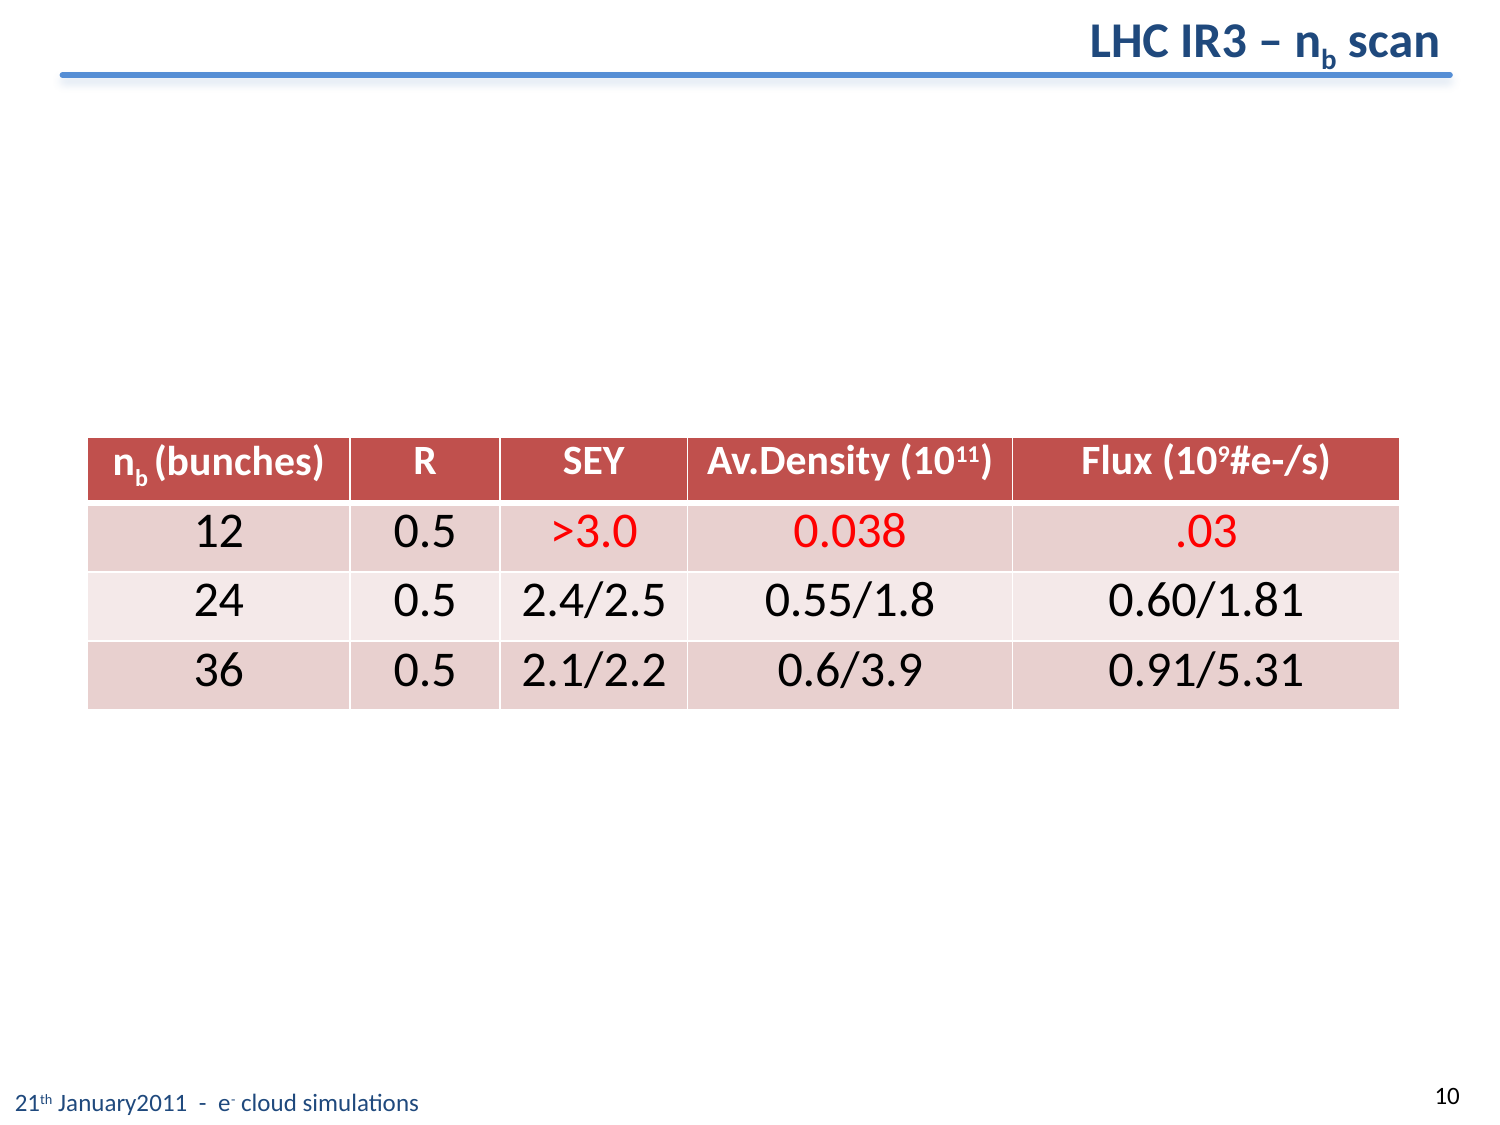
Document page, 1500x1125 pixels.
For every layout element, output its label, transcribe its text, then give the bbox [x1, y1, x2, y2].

table_cell 0.5 [351, 506, 499, 571]
table_cell 0.60/1.81 [1013, 573, 1399, 640]
table_header Flux (109#e-/s) [1013, 438, 1399, 500]
table_cell 24 [88, 573, 349, 640]
table_cell 2.4/2.5 [501, 573, 687, 640]
table_cell .03 [1013, 506, 1399, 571]
table_cell 36 [88, 642, 349, 709]
table_cell 12 [88, 506, 349, 571]
table_cell 0.55/1.8 [688, 573, 1012, 640]
text_box 10 [1125, 1065, 1475, 1125]
table_header nb (bunches) [88, 438, 349, 500]
table_cell 0.91/5.31 [1013, 642, 1399, 709]
text_box 21th January2011 - e- cloud simulations [0, 1079, 1413, 1125]
text_box LHC IR3 – nb scan [1074, 0, 1475, 83]
table_cell >3.0 [501, 506, 687, 571]
table_header SEY [501, 438, 687, 500]
table_header R [351, 438, 499, 500]
table_cell 2.1/2.2 [501, 642, 687, 709]
table_cell 0.5 [351, 642, 499, 709]
table_cell 0.5 [351, 573, 499, 640]
table_header Av.Density (1011) [688, 438, 1012, 500]
table_cell 0.6/3.9 [688, 642, 1012, 709]
table_cell 0.038 [688, 506, 1012, 571]
